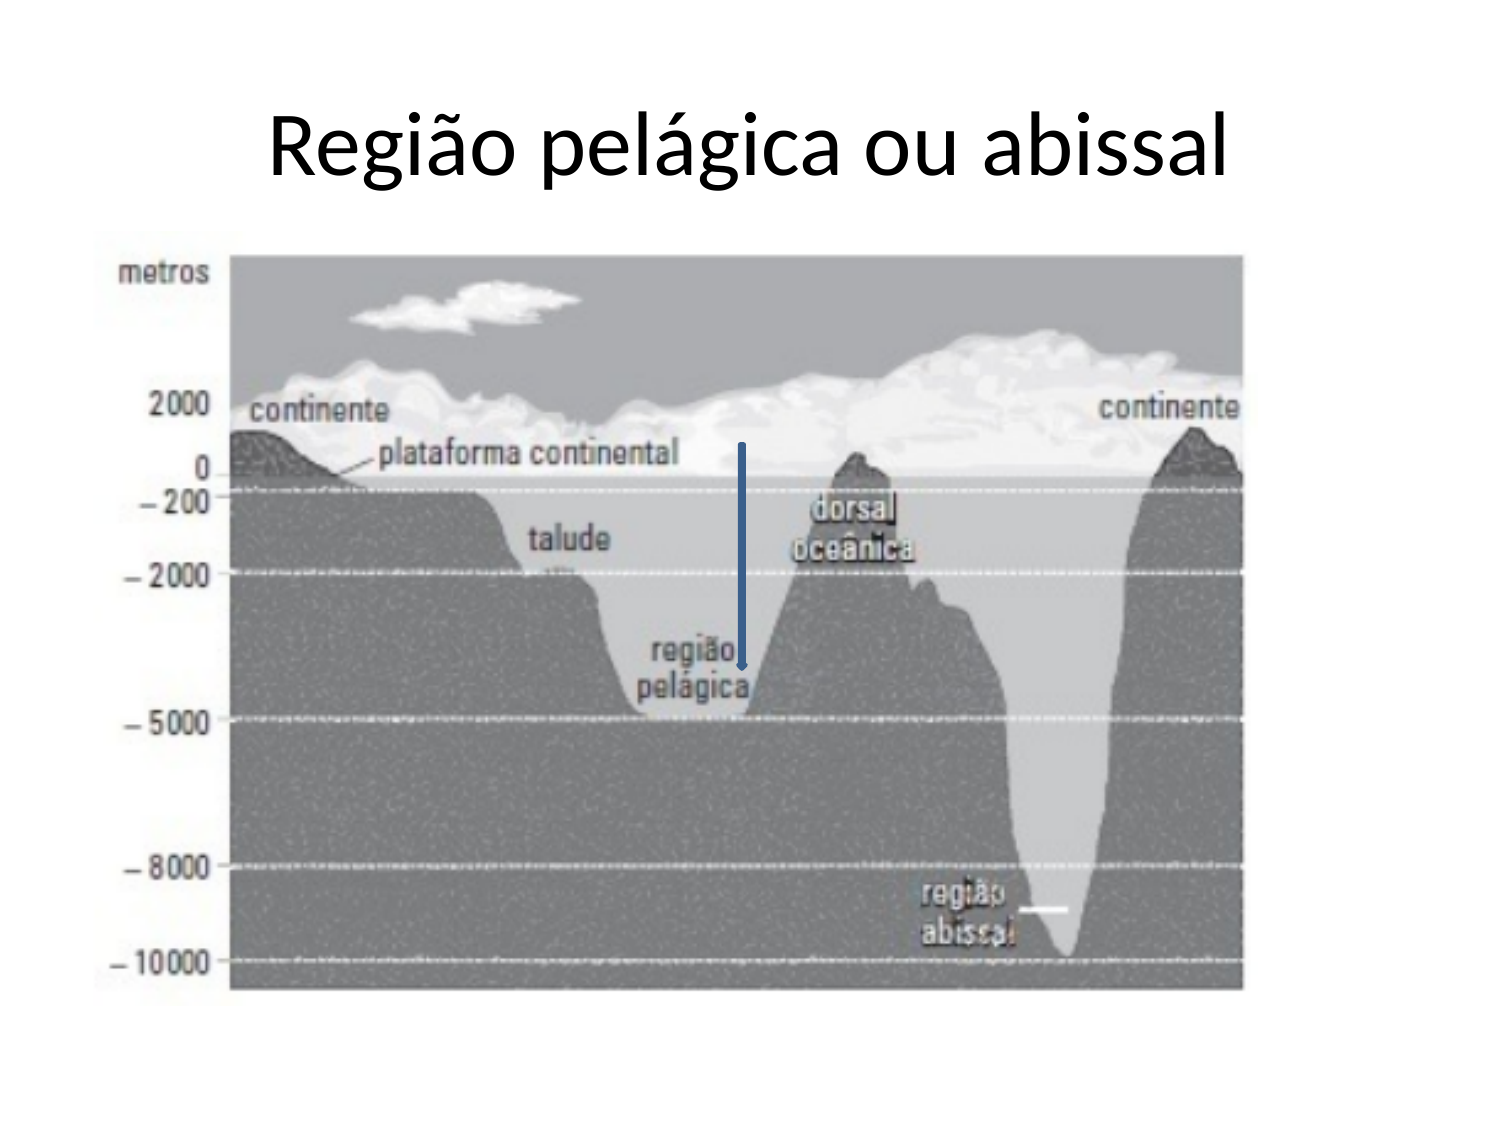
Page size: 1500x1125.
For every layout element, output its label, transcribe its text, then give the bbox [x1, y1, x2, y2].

picture [88, 231, 1259, 1006]
title Região pelágica ou abissal [75, 45, 1425, 233]
